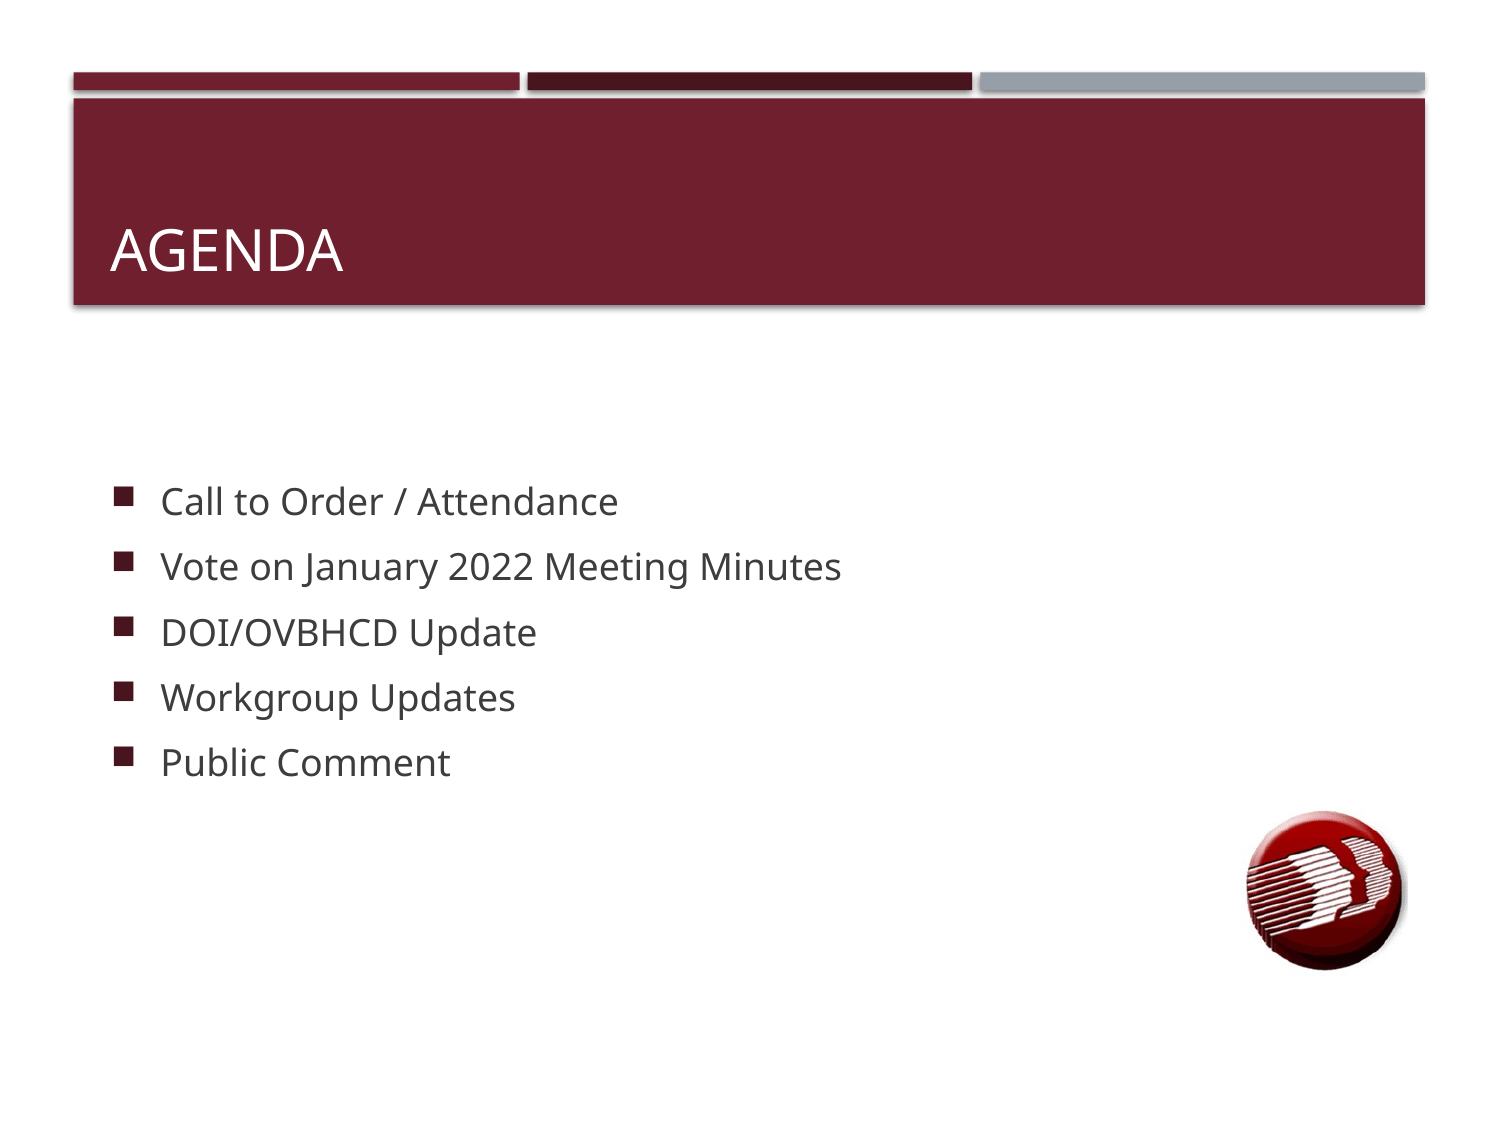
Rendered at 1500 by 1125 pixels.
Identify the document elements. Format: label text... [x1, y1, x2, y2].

picture [1241, 806, 1408, 977]
title agenda [95, 112, 1406, 291]
list Call to Order / Attendance Vote on January 2022 Meeting Minutes DOI/OVBHCD Update Workgroup Updates Public Comment [95, 365, 1369, 962]
